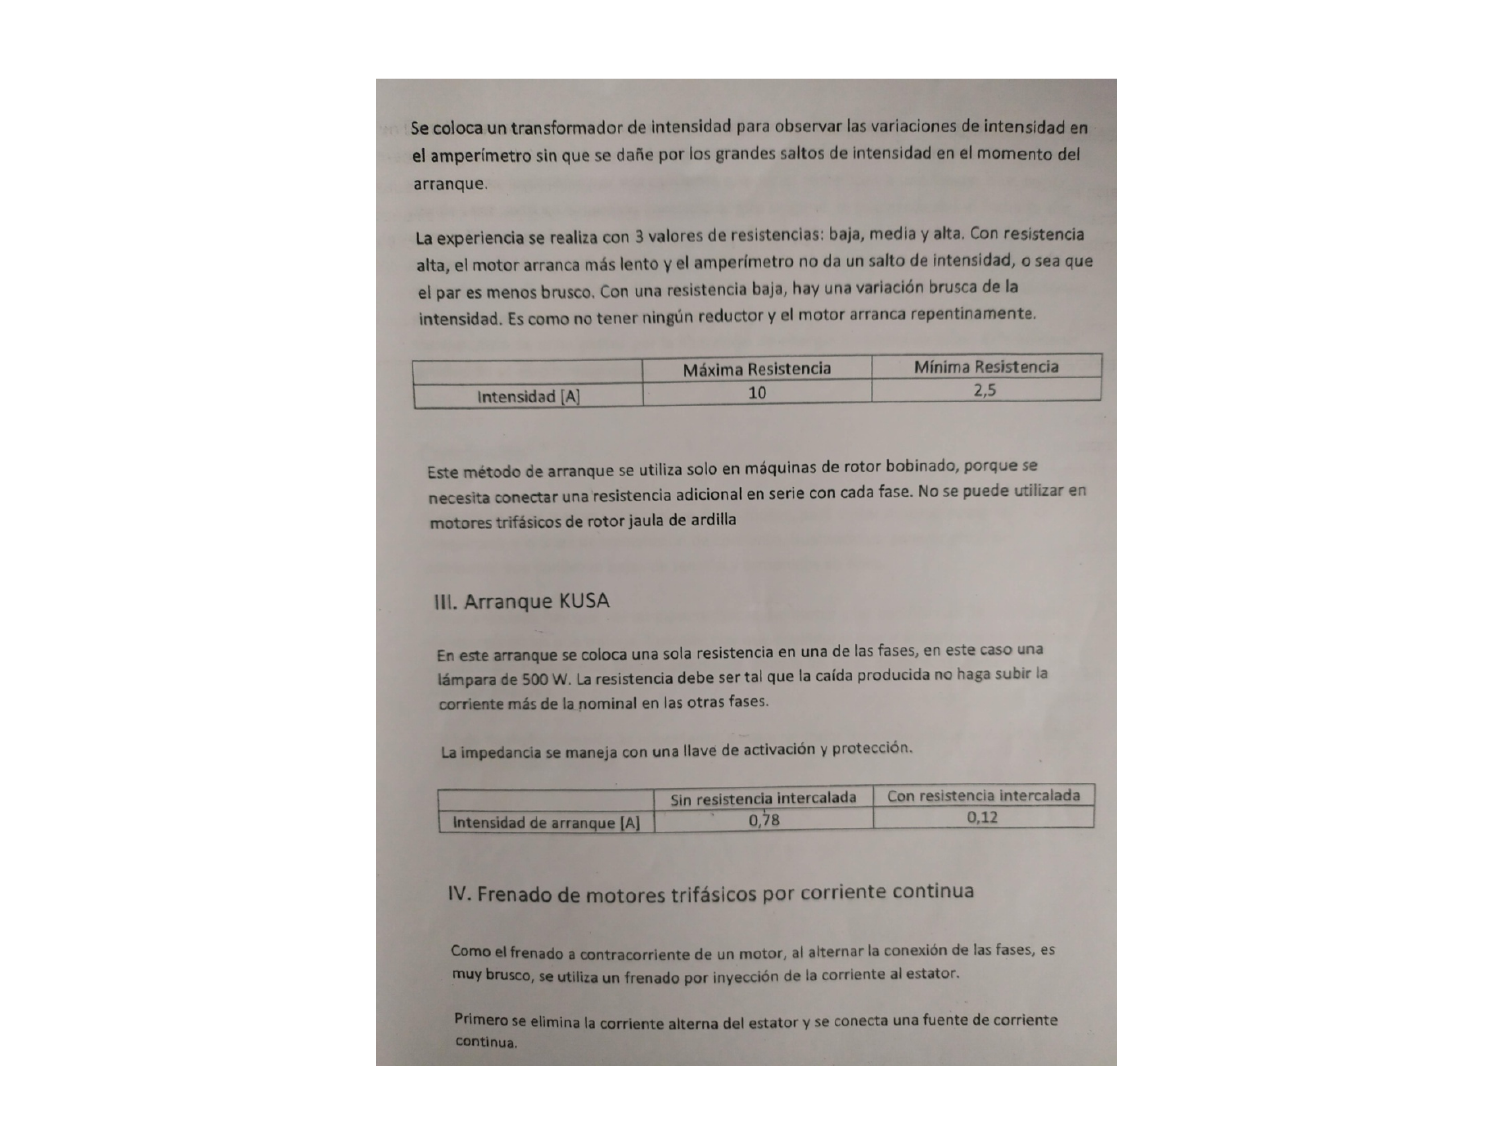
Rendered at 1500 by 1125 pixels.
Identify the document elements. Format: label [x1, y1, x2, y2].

picture [252, 80, 1240, 1065]
